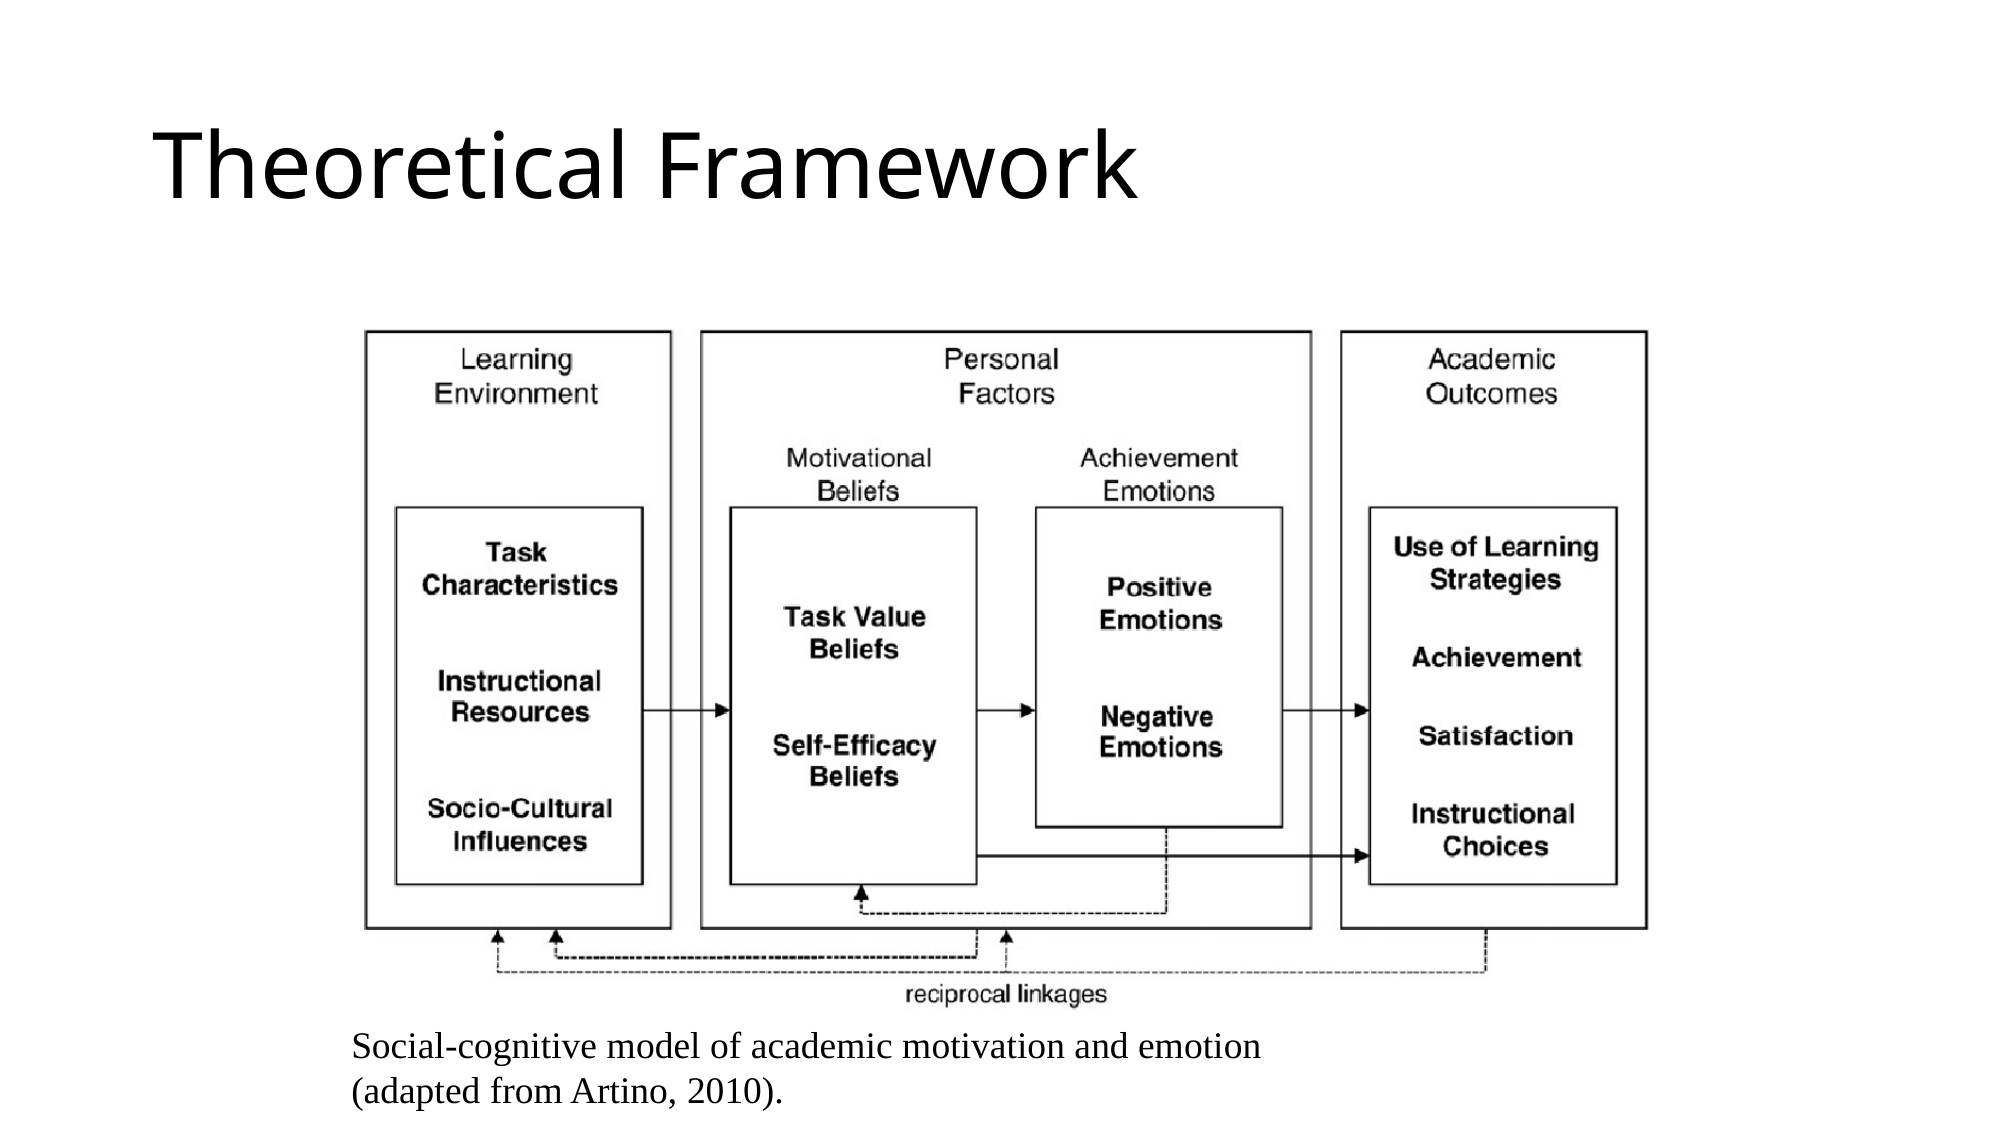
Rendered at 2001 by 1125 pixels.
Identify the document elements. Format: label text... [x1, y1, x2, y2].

title Theoretical Framework [137, 59, 1863, 278]
text_box Social-cognitive model of academic motivation and emotion (adapted from Artino, 2010). [336, 1014, 1337, 1118]
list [209, 299, 1791, 1014]
